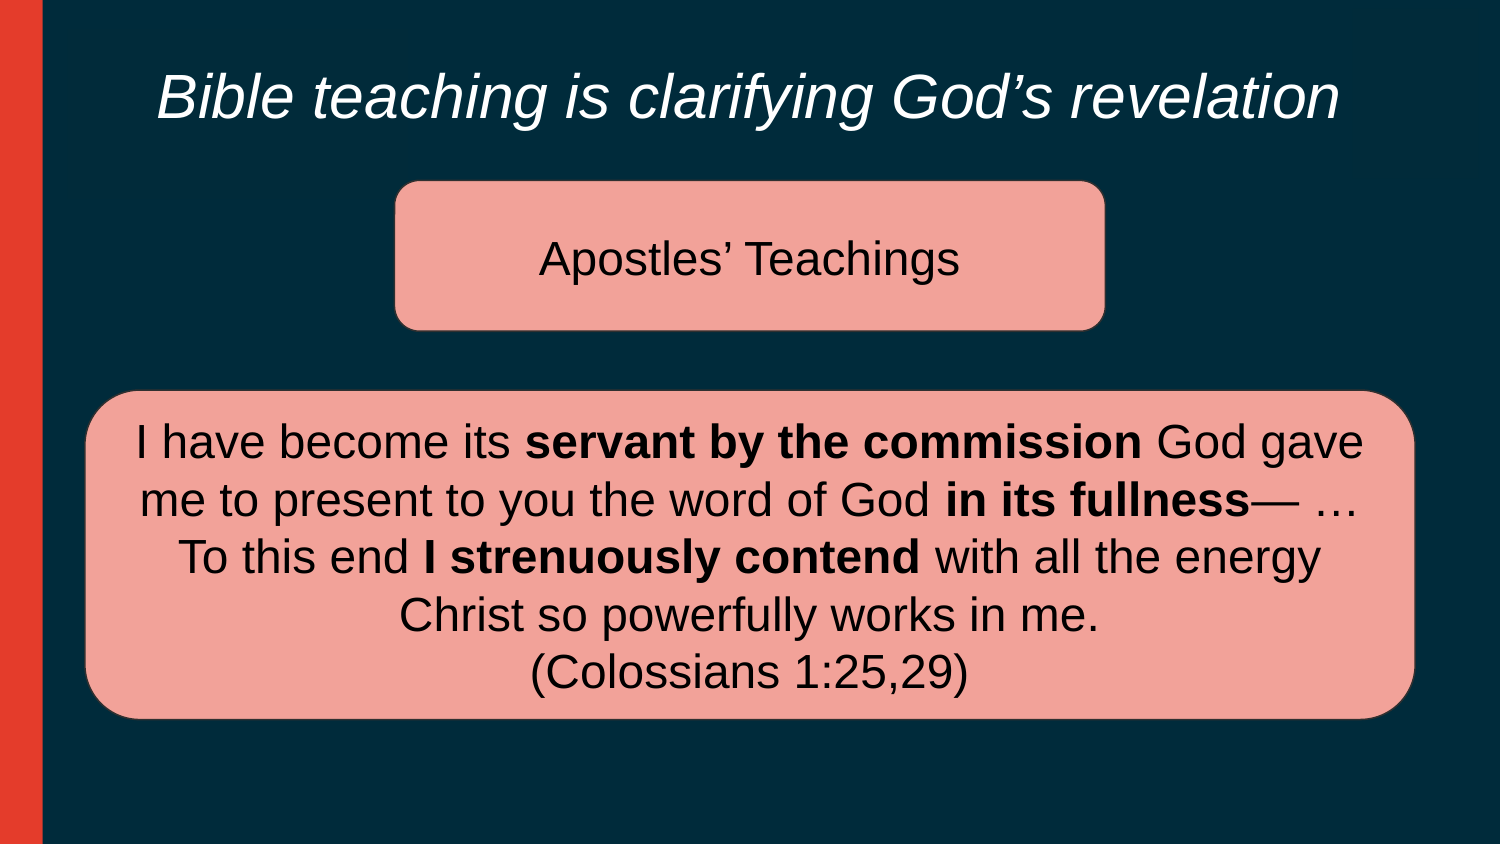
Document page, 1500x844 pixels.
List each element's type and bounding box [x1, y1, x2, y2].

picture [895, 75, 936, 118]
picture [213, 73, 243, 118]
picture [1072, 85, 1092, 117]
picture [1308, 85, 1337, 117]
picture [1017, 76, 1023, 88]
picture [1130, 86, 1158, 117]
picture [366, 85, 396, 118]
picture [840, 85, 872, 130]
picture [394, 180, 1106, 332]
picture [661, 73, 673, 117]
picture [1243, 78, 1259, 118]
picture [710, 85, 730, 117]
picture [793, 86, 803, 117]
picture [1194, 73, 1206, 117]
picture [263, 85, 292, 118]
picture [467, 86, 477, 117]
picture [977, 73, 1010, 118]
picture [200, 86, 210, 117]
picture [514, 85, 546, 130]
picture [806, 85, 835, 117]
picture [315, 78, 331, 118]
picture [745, 73, 792, 130]
picture [0, 0, 42, 844]
picture [730, 86, 740, 117]
picture [1024, 85, 1051, 118]
picture [1208, 85, 1238, 118]
picture [631, 85, 658, 118]
picture [85, 390, 1415, 720]
picture [1259, 86, 1269, 117]
picture [432, 73, 461, 117]
picture [402, 85, 429, 118]
picture [943, 85, 972, 118]
picture [481, 85, 510, 117]
picture [567, 86, 577, 117]
picture [1275, 85, 1304, 118]
picture [675, 85, 705, 118]
picture [1160, 85, 1189, 118]
picture [159, 76, 195, 117]
picture [248, 73, 260, 117]
picture [332, 85, 361, 118]
picture [1094, 85, 1123, 118]
picture [581, 85, 608, 118]
